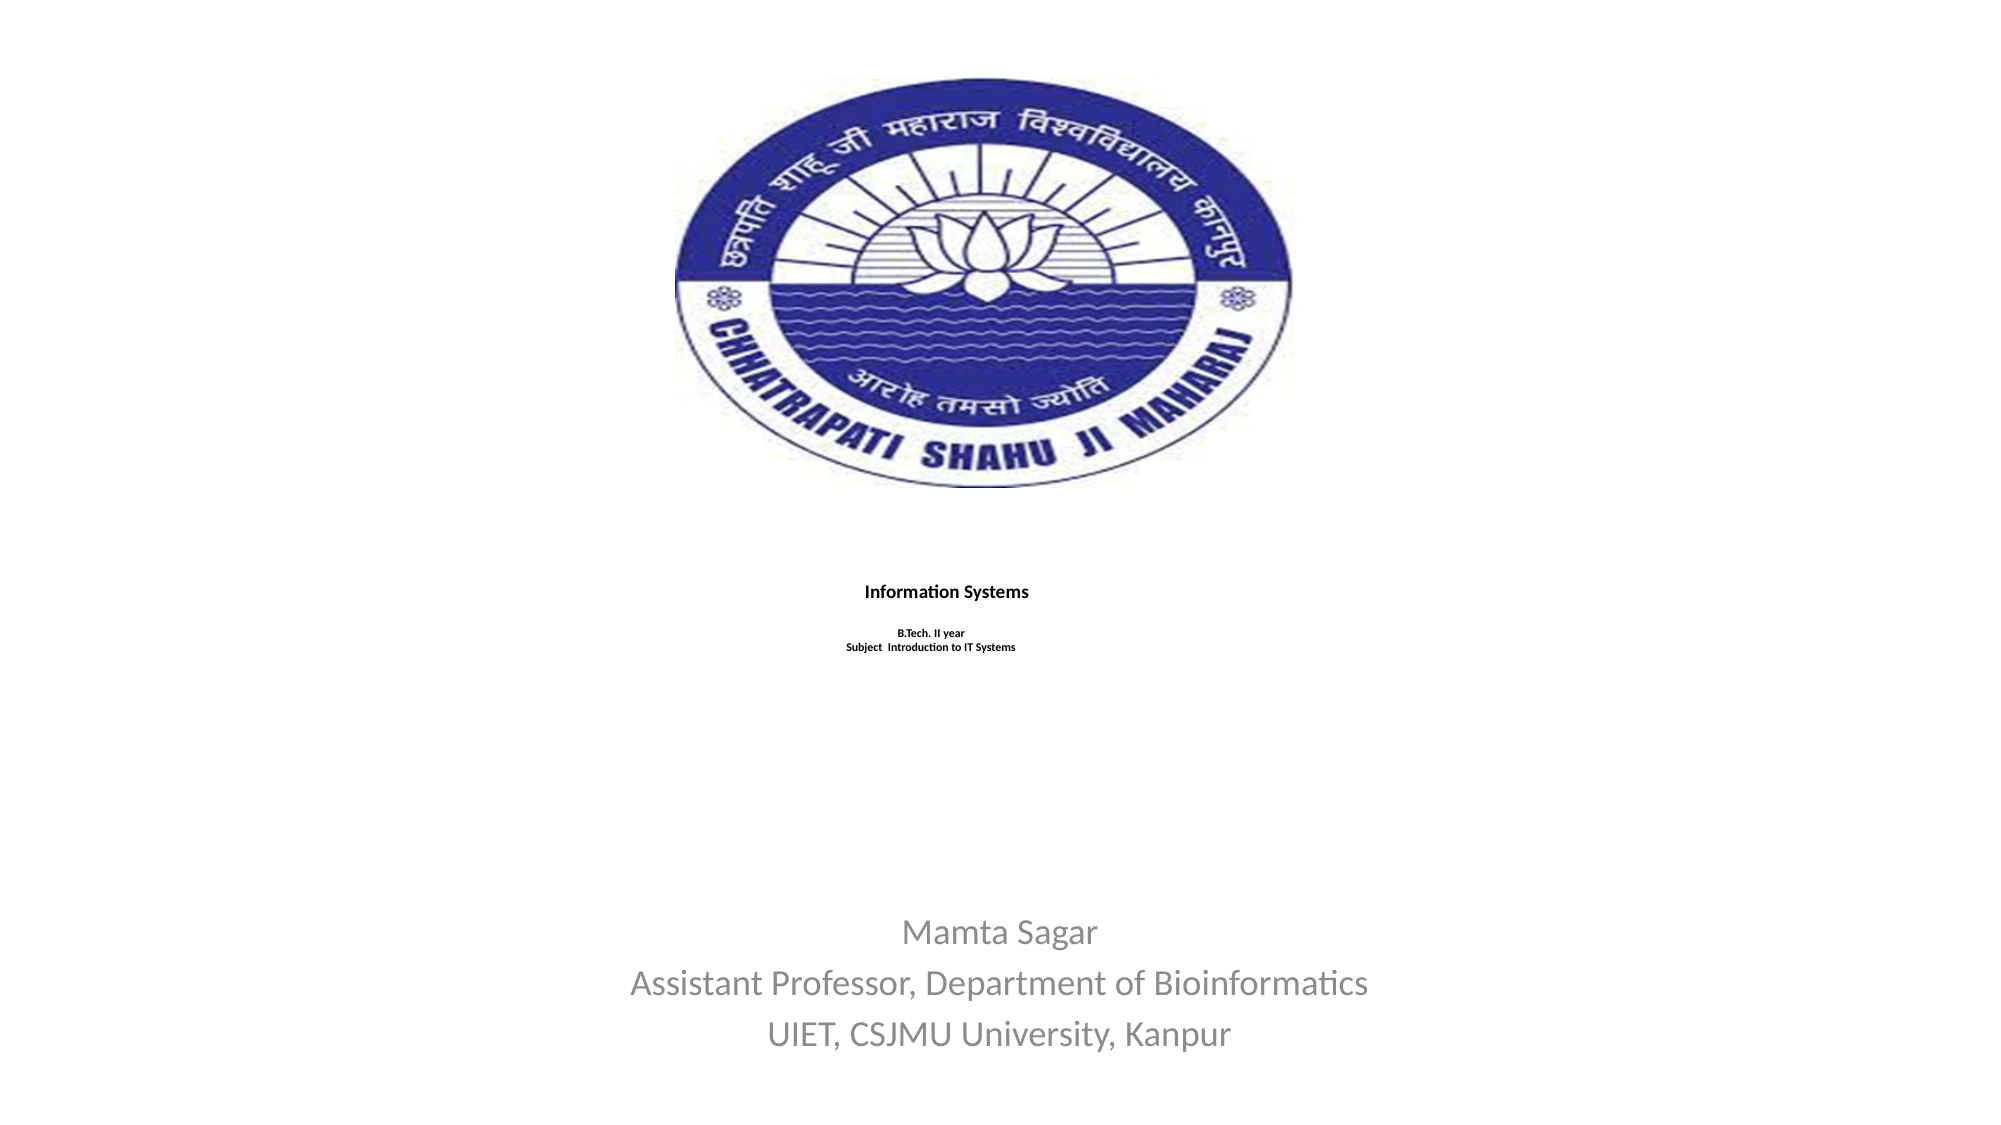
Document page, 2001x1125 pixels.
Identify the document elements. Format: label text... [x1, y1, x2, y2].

title Information Systems B.Tech. II year Subject Introduction to IT Systems [225, 525, 1638, 663]
picture [674, 77, 1301, 488]
subtitle Mamta Sagar Assistant Professor, Department of Bioinformatics UIET, CSJMU University, Kanpur [474, 900, 1525, 1063]
